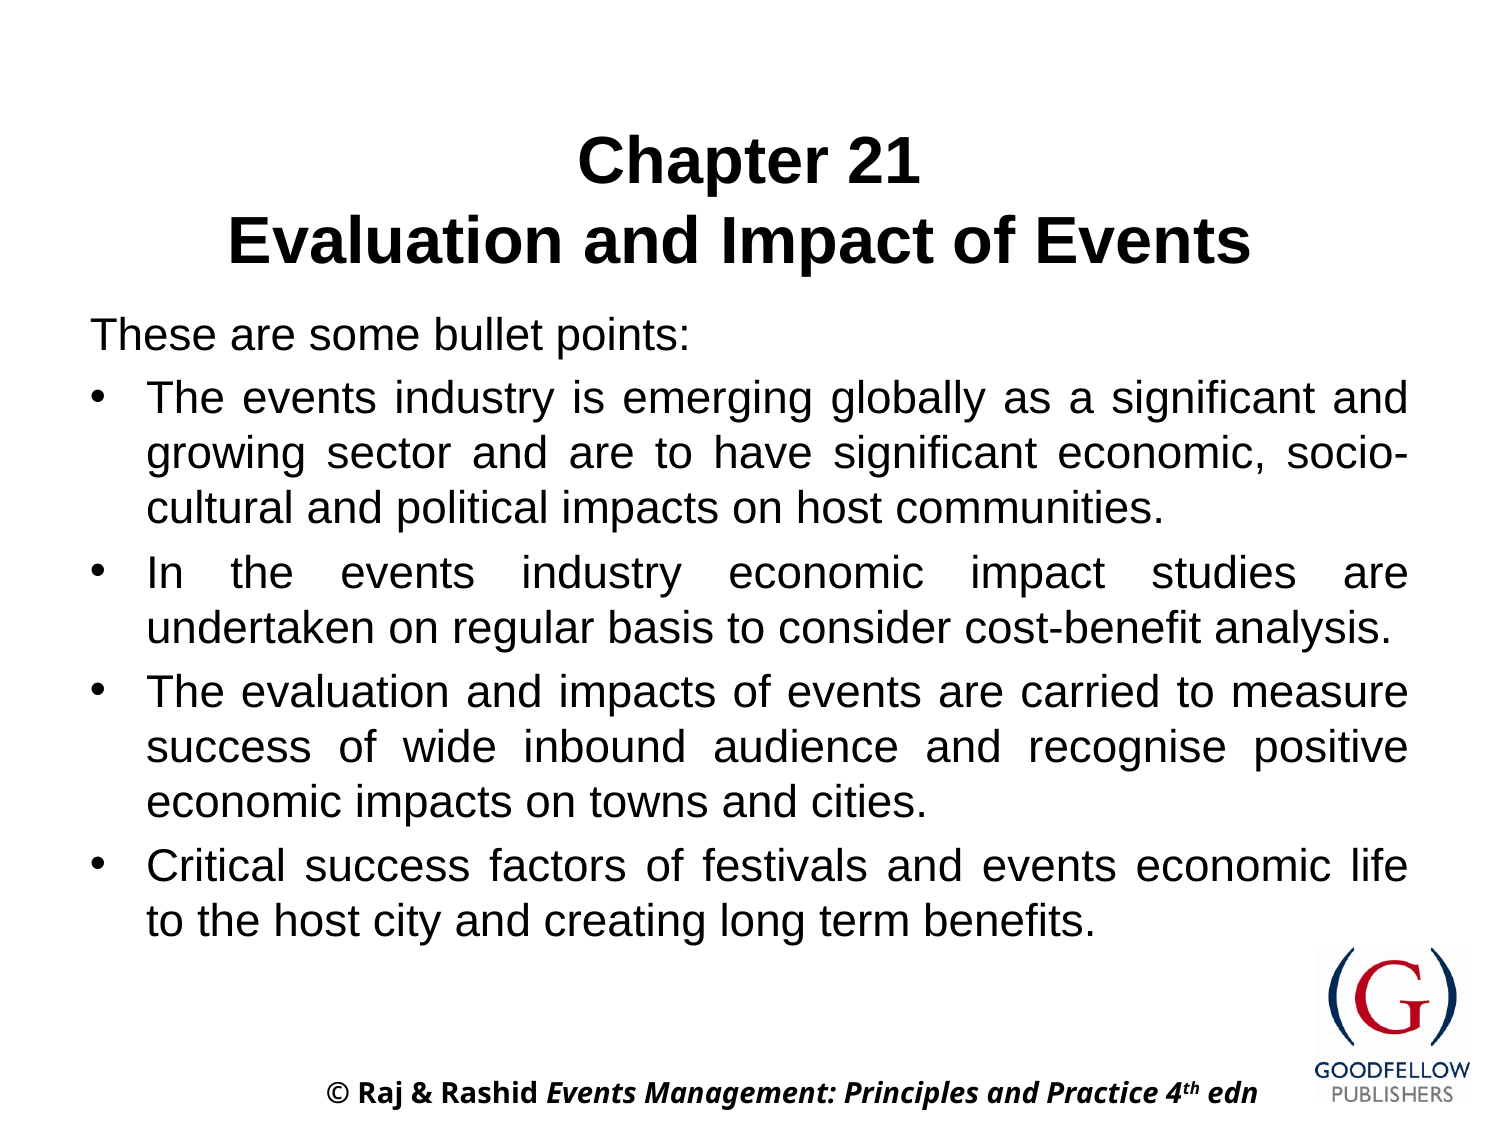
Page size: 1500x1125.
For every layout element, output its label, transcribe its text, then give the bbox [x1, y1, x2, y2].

title Chapter 21 Evaluation and Impact of Events [75, 109, 1425, 277]
list These are some bullet points: The events industry is emerging globally as a significant and growing sector and are to have significant economic, socio-cultural and political impacts on host communities. In the events industry economic impact studies are undertaken on regular basis to consider cost-benefit analysis. The evaluation and impacts of events are carried to measure success of wide inbound audience and recognise positive economic impacts on towns and cities. Critical success factors of festivals and events economic life to the host city and creating long term benefits. [75, 296, 1425, 1016]
picture [1315, 947, 1470, 1102]
